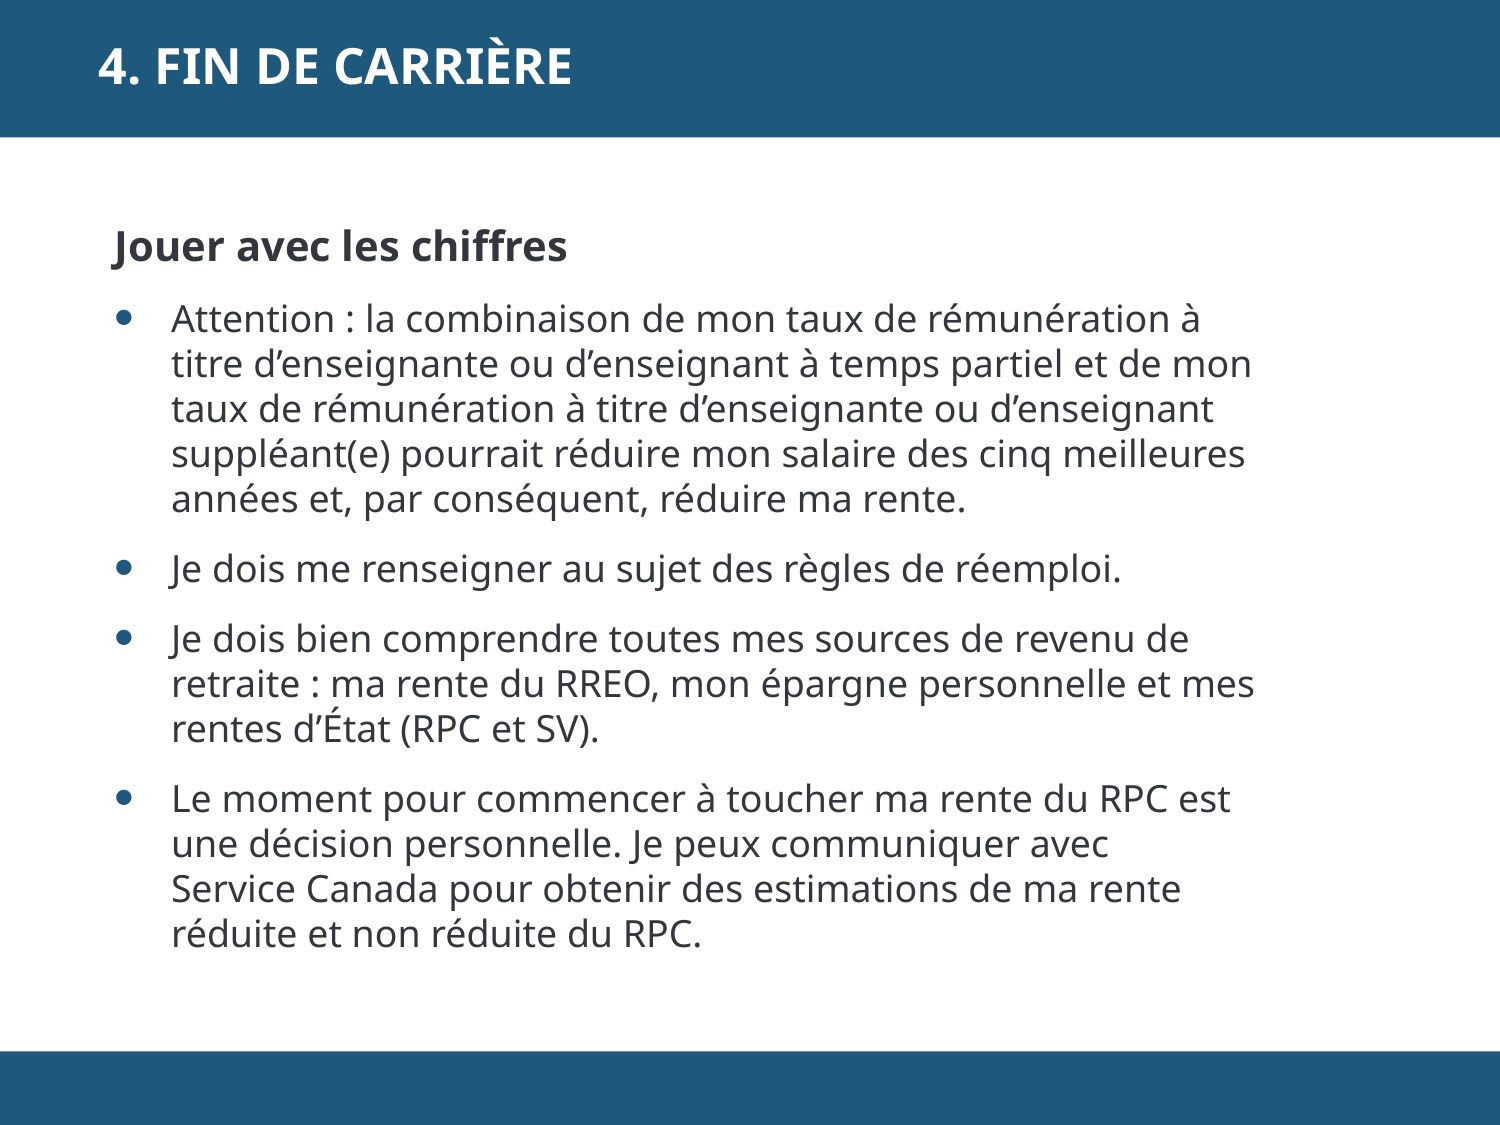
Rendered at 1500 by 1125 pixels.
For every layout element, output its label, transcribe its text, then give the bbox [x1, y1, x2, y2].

text_box Jouer avec les chiffres Attention : la combinaison de mon taux de rémunération à titre d’enseignante ou d’enseignant à temps partiel et de mon taux de rémunération à titre d’enseignante ou d’enseignant suppléant(e) pourrait réduire mon salaire des cinq meilleures années et, par conséquent, réduire ma rente. Je dois me renseigner au sujet des règles de réemploi. Je dois bien comprendre toutes mes sources de revenu de retraite : ma rente du RREO, mon épargne personnelle et mes rentes d’État (RPC et SV). Le moment pour commencer à toucher ma rente du RPC est une décision personnelle. Je peux communiquer avec Service Canada pour obtenir des estimations de ma rente réduite et non réduite du RPC. [99, 212, 1275, 700]
text_box 4. Fin de carrière [0, 0, 1500, 138]
text_box [37, 499, 1500, 1100]
